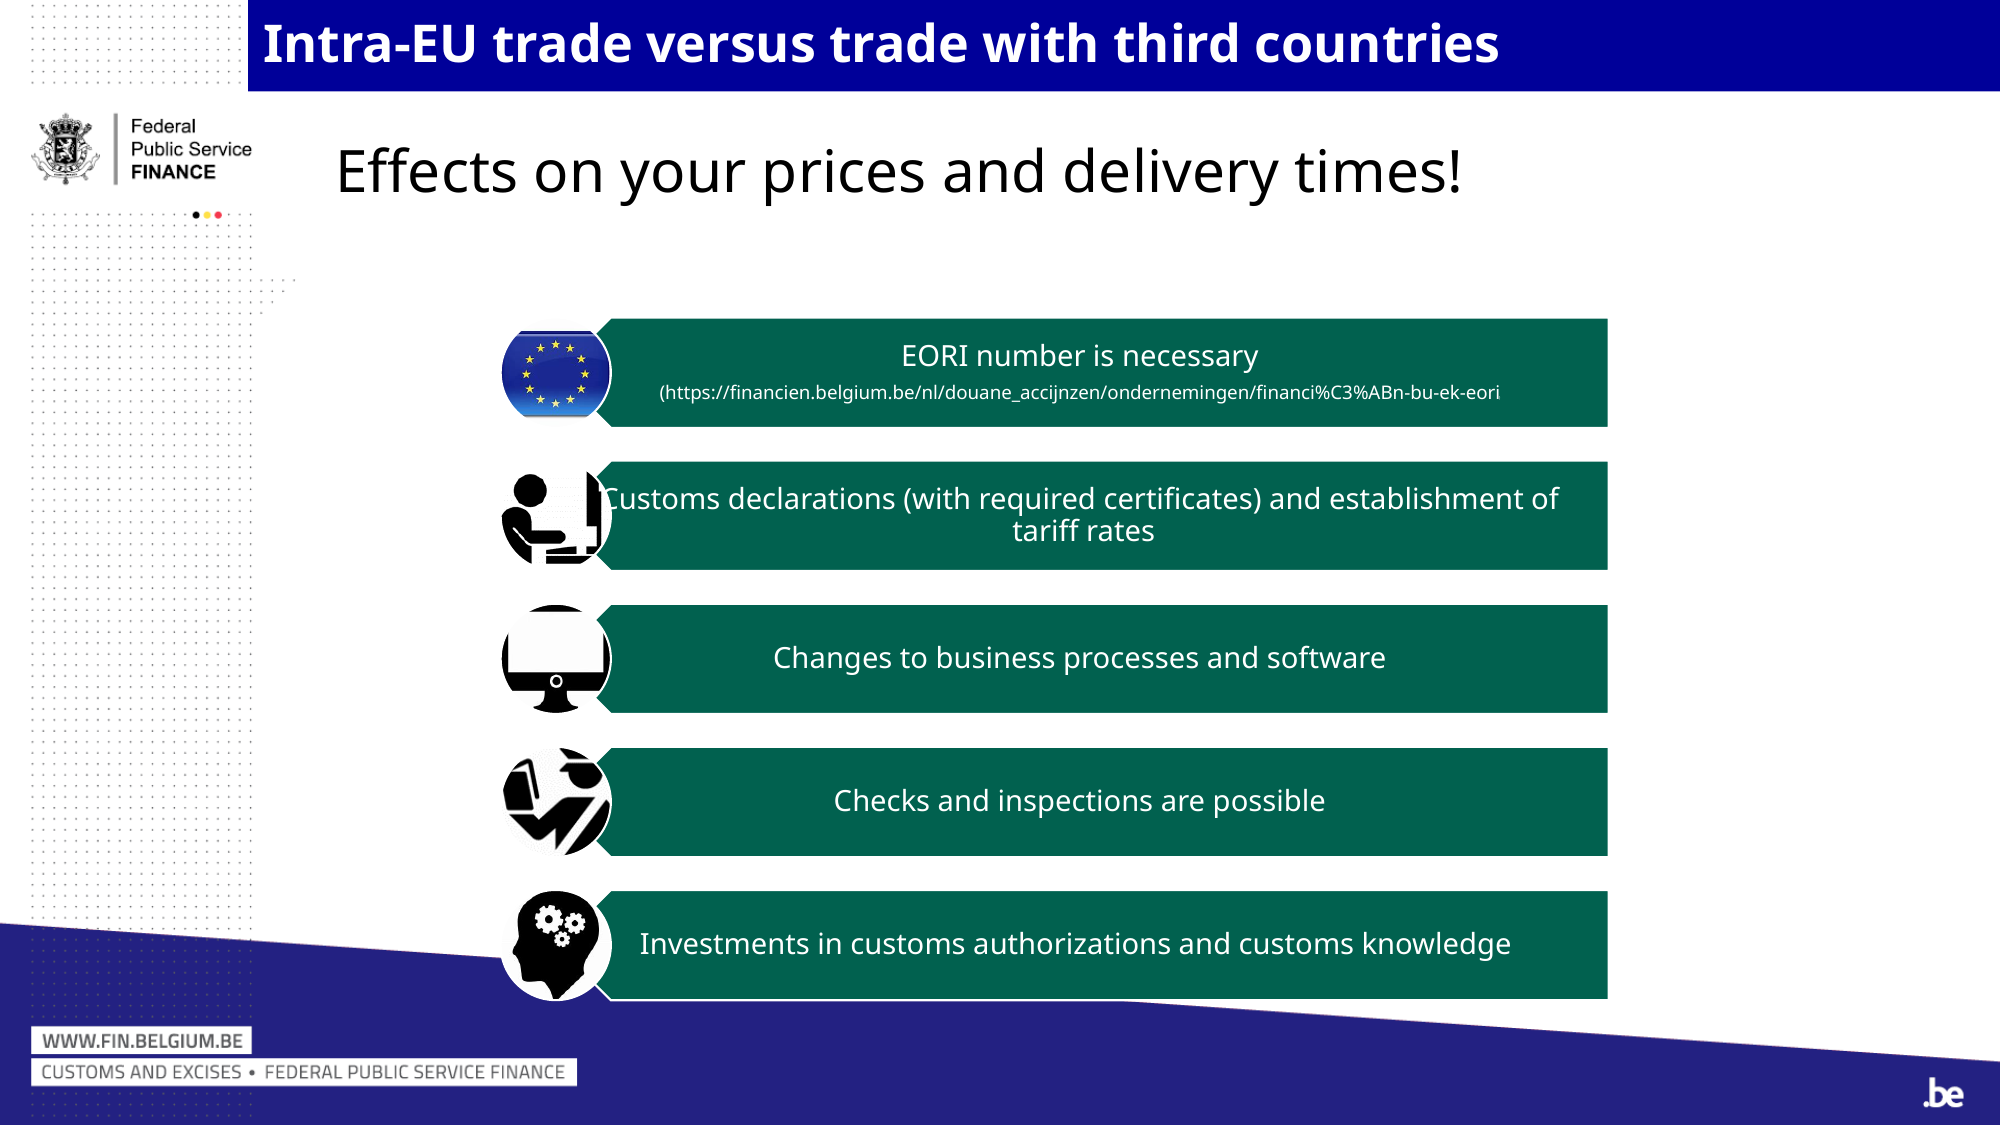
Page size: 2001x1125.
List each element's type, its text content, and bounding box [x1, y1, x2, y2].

picture [0, 0, 2000, 1125]
text_box Intra-EU trade versus trade with third countries [248, 0, 2000, 92]
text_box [262, 317, 1847, 1001]
text_box Effects on your prices and delivery times! [320, 133, 1790, 213]
title [298, 92, 1764, 207]
